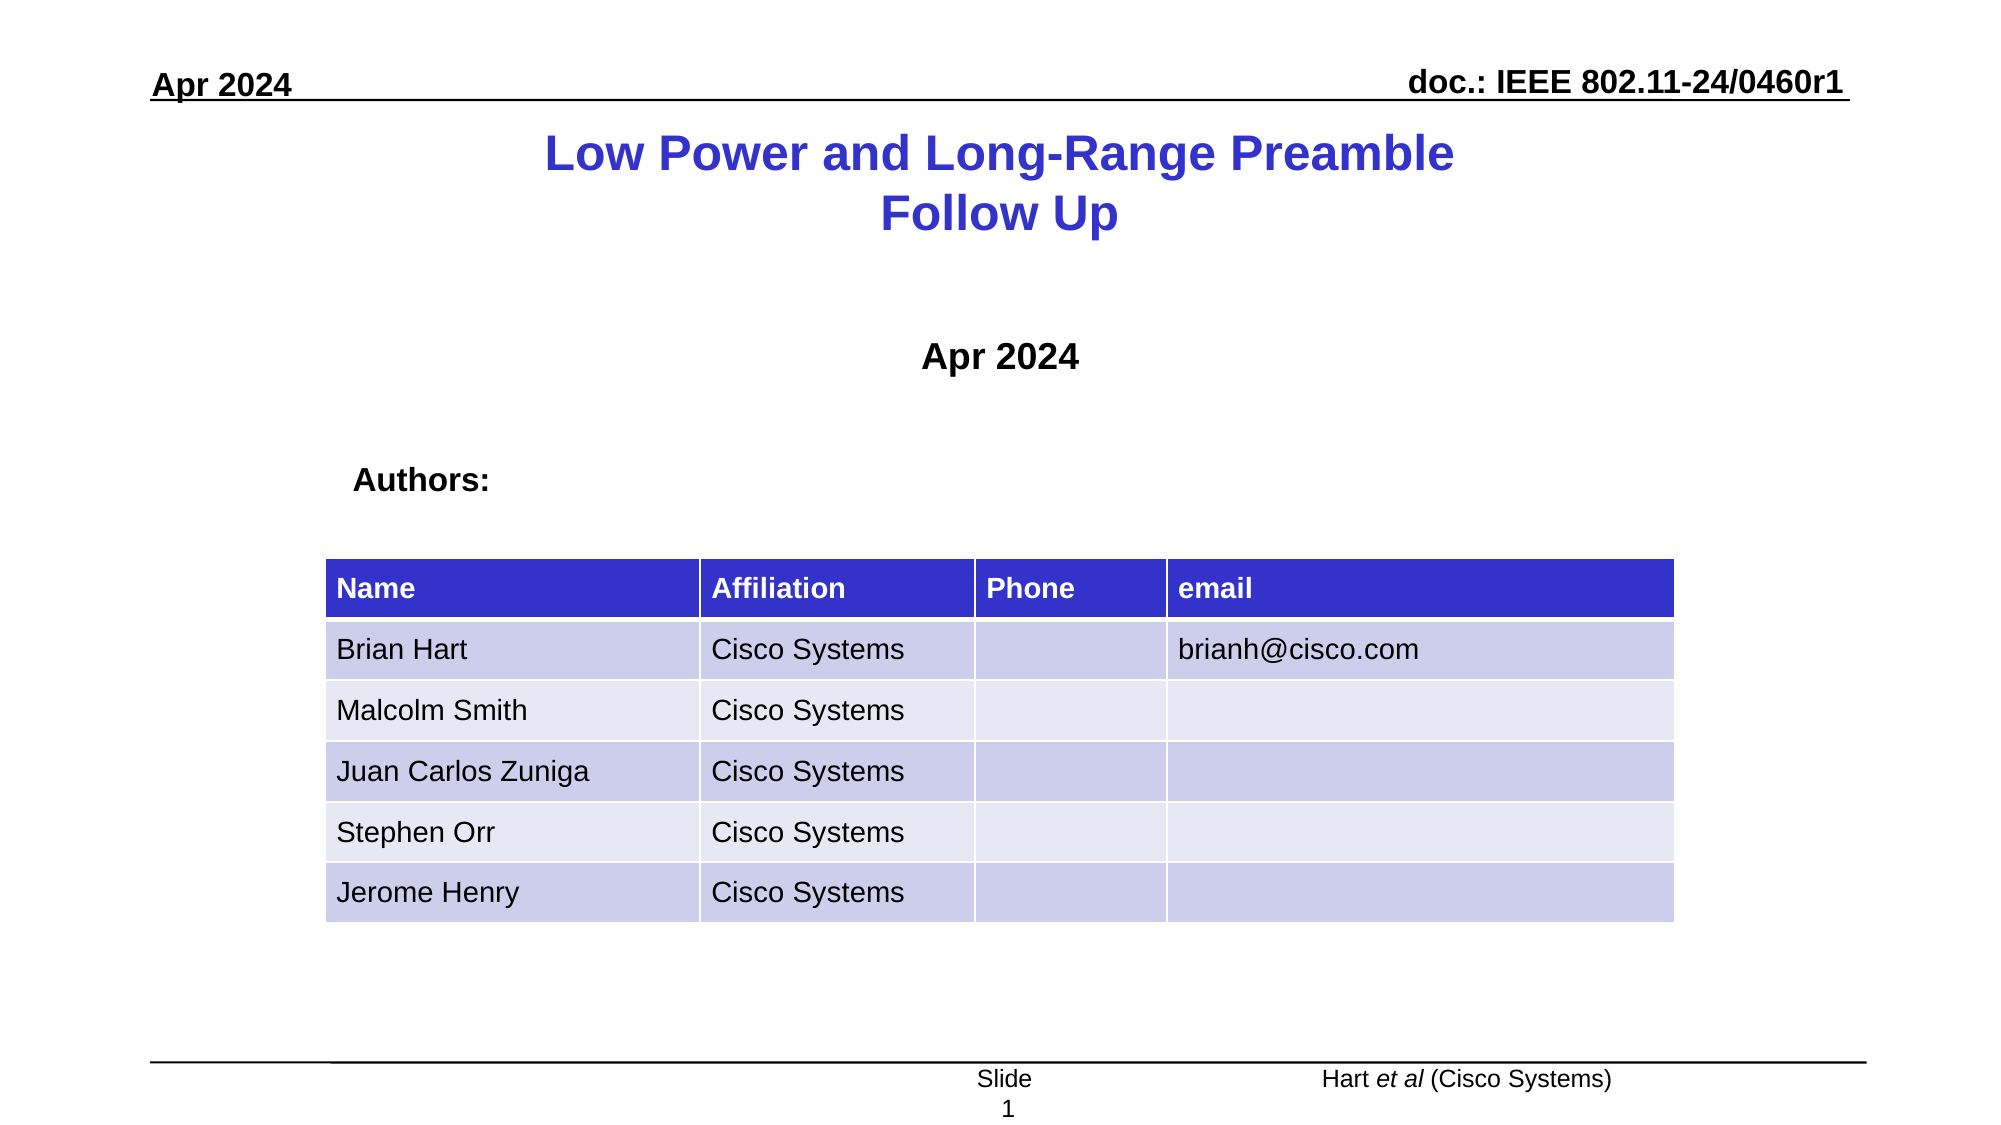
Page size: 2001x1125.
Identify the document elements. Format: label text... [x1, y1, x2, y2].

title Low Power and Long-Range Preamble Follow Up [362, 112, 1638, 313]
table_cell Cisco Systems [701, 622, 974, 679]
text_box Authors: [337, 450, 575, 513]
table_cell [1168, 681, 1674, 740]
table_cell [976, 863, 1166, 922]
list Apr 2024 [362, 324, 1638, 463]
table_cell Cisco Systems [701, 681, 974, 740]
table_cell Cisco Systems [701, 742, 974, 801]
table_cell [976, 622, 1166, 679]
table_cell Brian Hart [326, 622, 699, 679]
table_cell Juan Carlos Zuniga [326, 742, 699, 801]
table_cell [1168, 863, 1674, 922]
table_cell [1168, 803, 1674, 861]
table_cell Cisco Systems [701, 803, 974, 861]
table_cell brianh@cisco.com [1168, 622, 1674, 679]
table_cell [976, 681, 1166, 740]
table_header email [1168, 559, 1674, 617]
table_header Phone [976, 559, 1166, 617]
table_header Affiliation [701, 559, 974, 617]
table_cell [976, 742, 1166, 801]
table_cell Malcolm Smith [326, 681, 699, 740]
table_cell [1168, 742, 1674, 801]
table_cell Cisco Systems [701, 863, 974, 922]
footer Hart et al (Cisco Systems) [1175, 1062, 1628, 1093]
table_cell [976, 803, 1166, 861]
table_cell Stephen Orr [326, 803, 699, 861]
slide_number Slide 1 [969, 1061, 1047, 1093]
table_cell Jerome Henry [326, 863, 699, 922]
table_header Name [326, 559, 699, 617]
